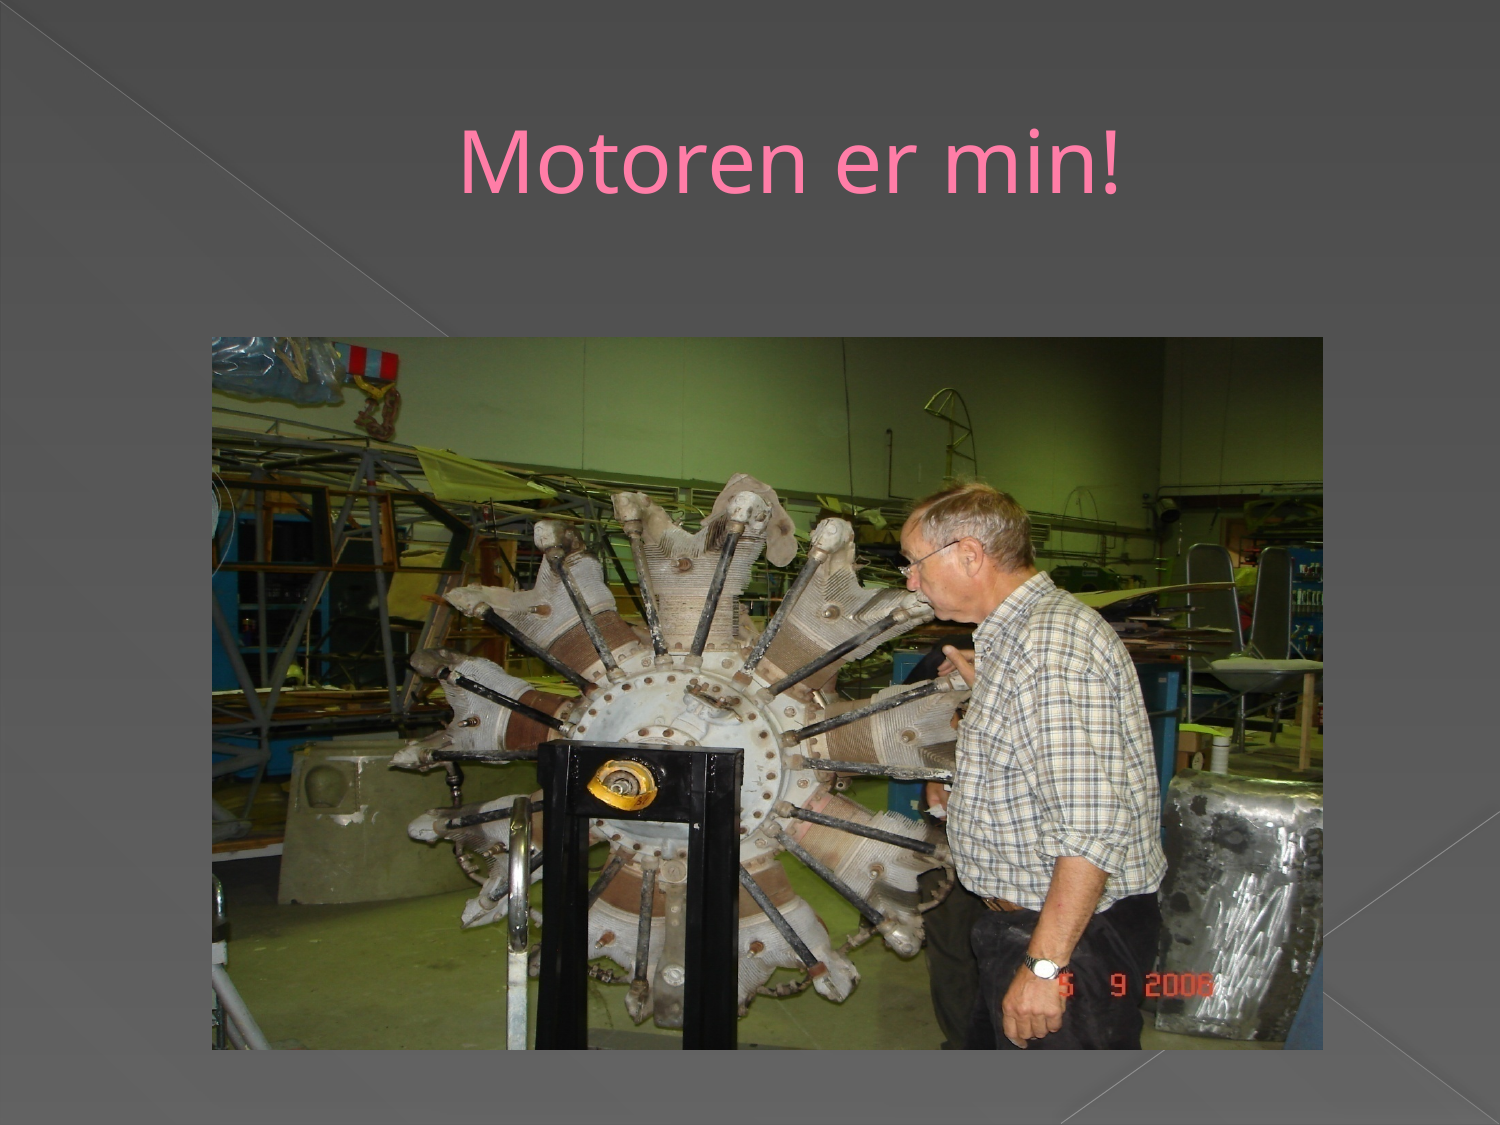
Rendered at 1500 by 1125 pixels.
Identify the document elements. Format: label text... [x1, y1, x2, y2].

picture [212, 337, 1323, 1051]
title Motoren er min! [75, 43, 1425, 274]
